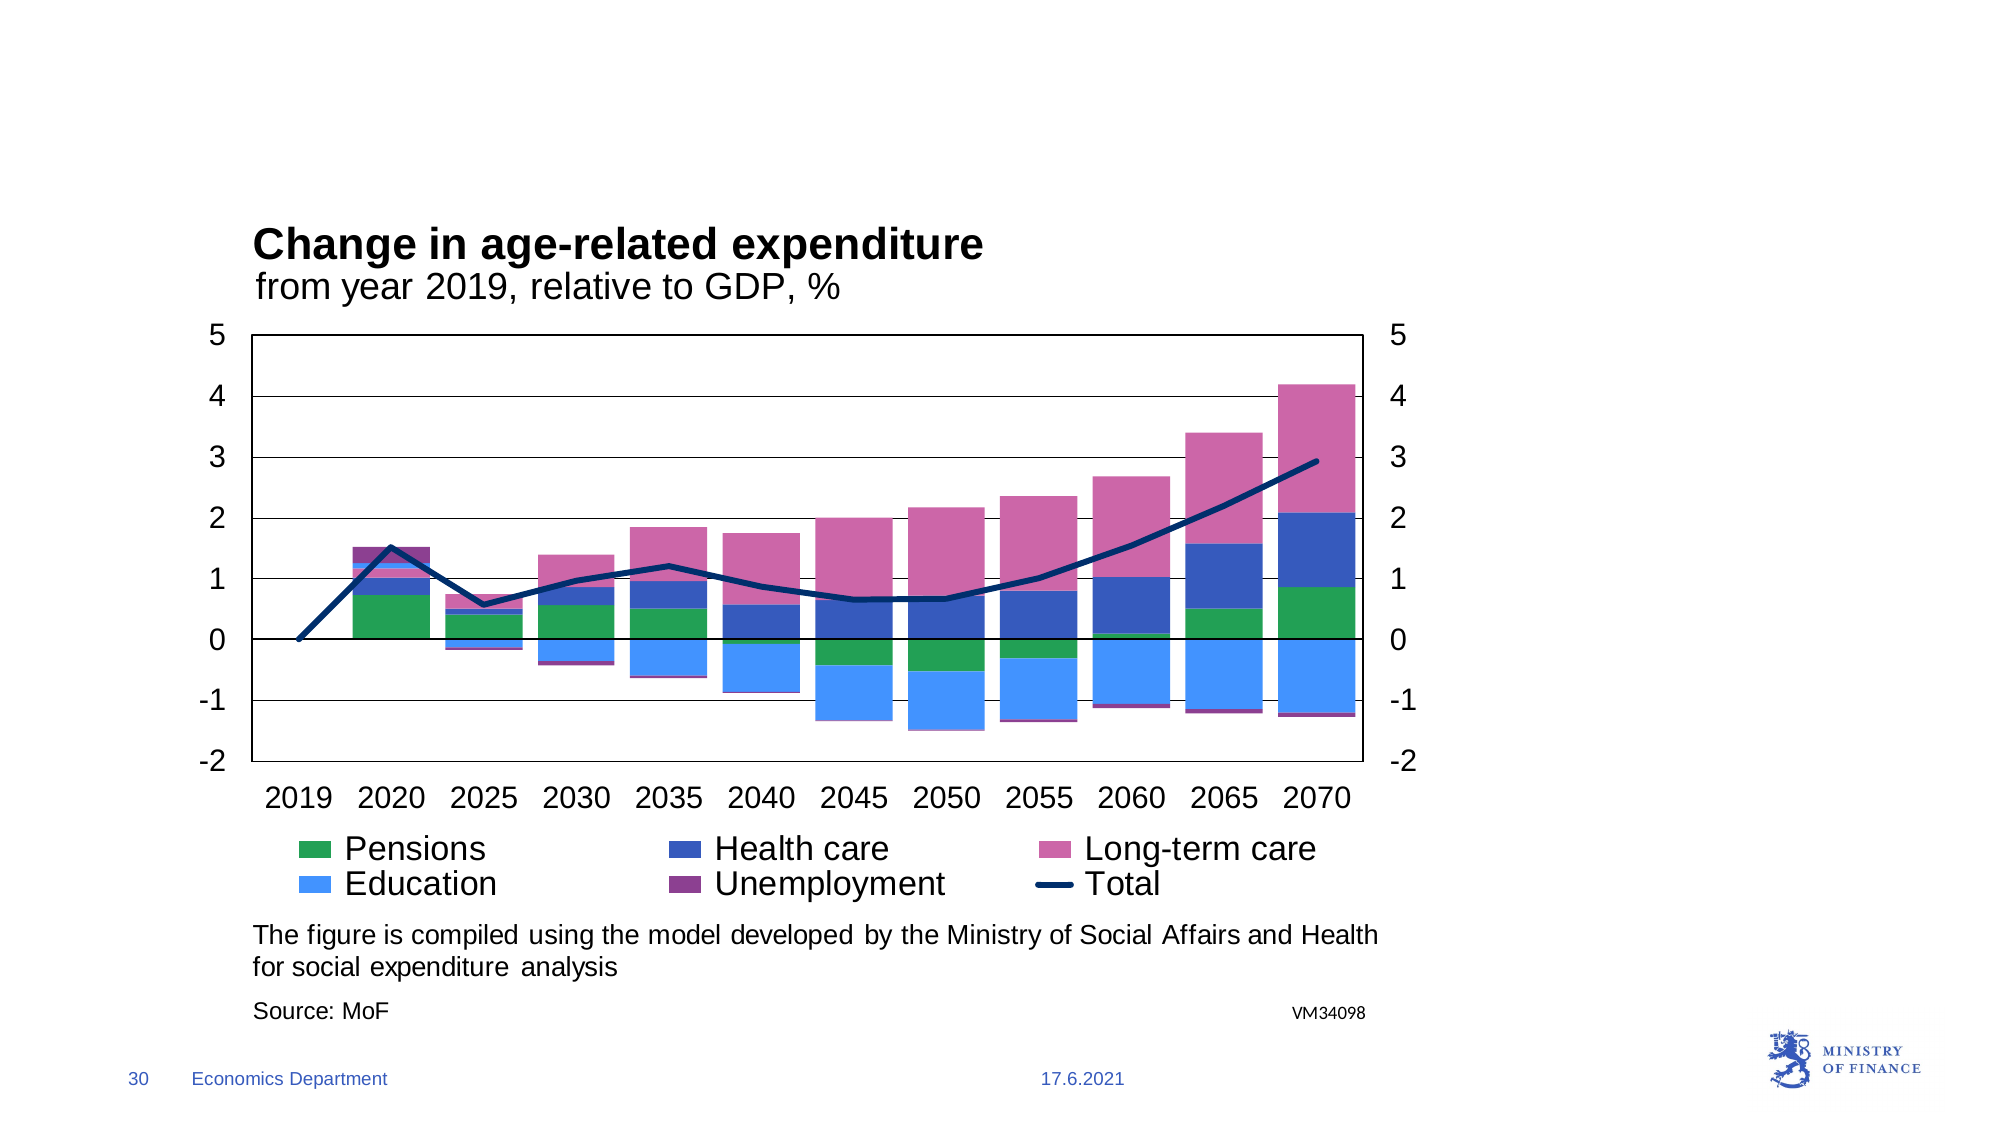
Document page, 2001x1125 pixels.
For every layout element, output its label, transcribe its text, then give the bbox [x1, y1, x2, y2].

footer Economics Department [191, 1058, 867, 1097]
picture [1747, 1007, 1945, 1112]
picture [173, 204, 1444, 1039]
slide_number 30 [128, 1058, 189, 1097]
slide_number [1040, 1058, 1207, 1097]
